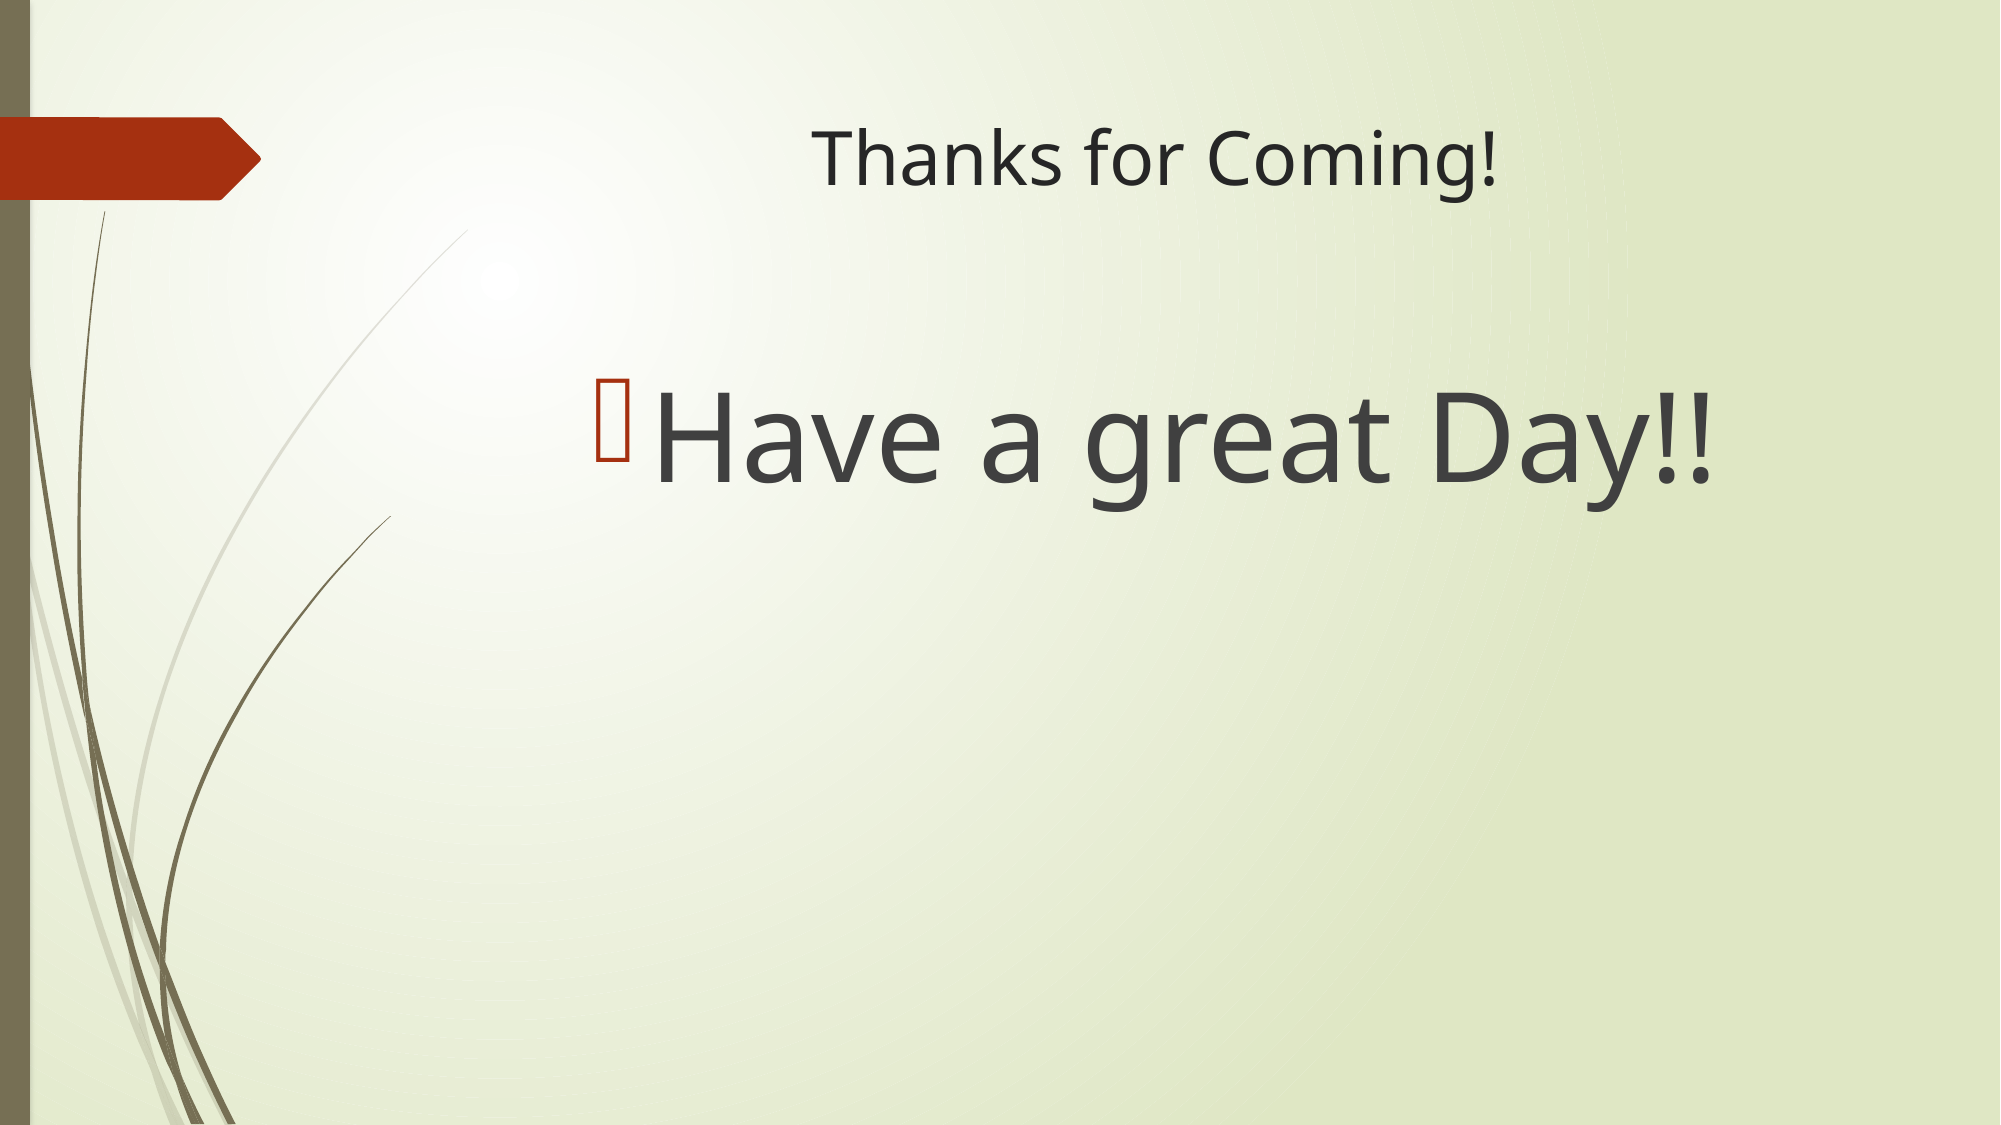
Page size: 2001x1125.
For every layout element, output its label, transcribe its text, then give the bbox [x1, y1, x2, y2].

title Thanks for Coming! [425, 102, 1888, 313]
list Have a great Day!! [424, 350, 1888, 970]
